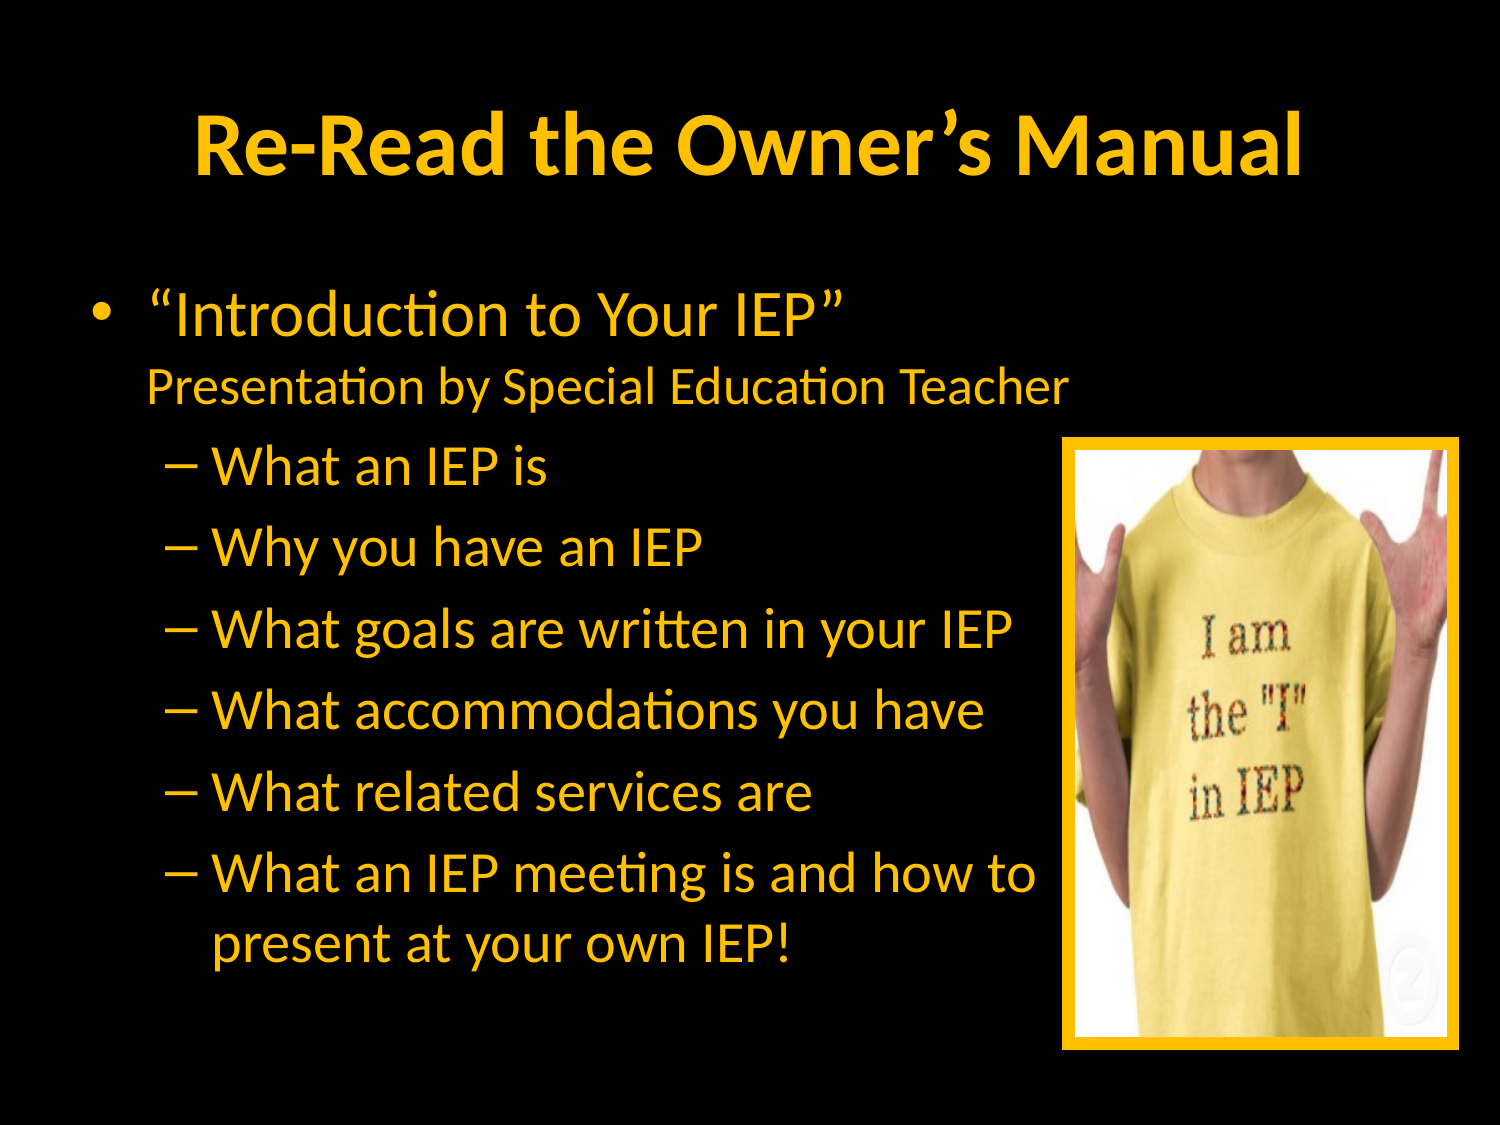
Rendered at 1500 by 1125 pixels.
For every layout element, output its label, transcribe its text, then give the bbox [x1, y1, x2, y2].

title Re-Read the Owner’s Manual [75, 45, 1425, 233]
list “Introduction to Your IEP” Presentation by Special Education Teacher What an IEP is Why you have an IEP What goals are written in your IEP What accommodations you have What related services are What an IEP meeting is and how to present at your own IEP! [75, 262, 1088, 1050]
picture [1074, 449, 1447, 1038]
